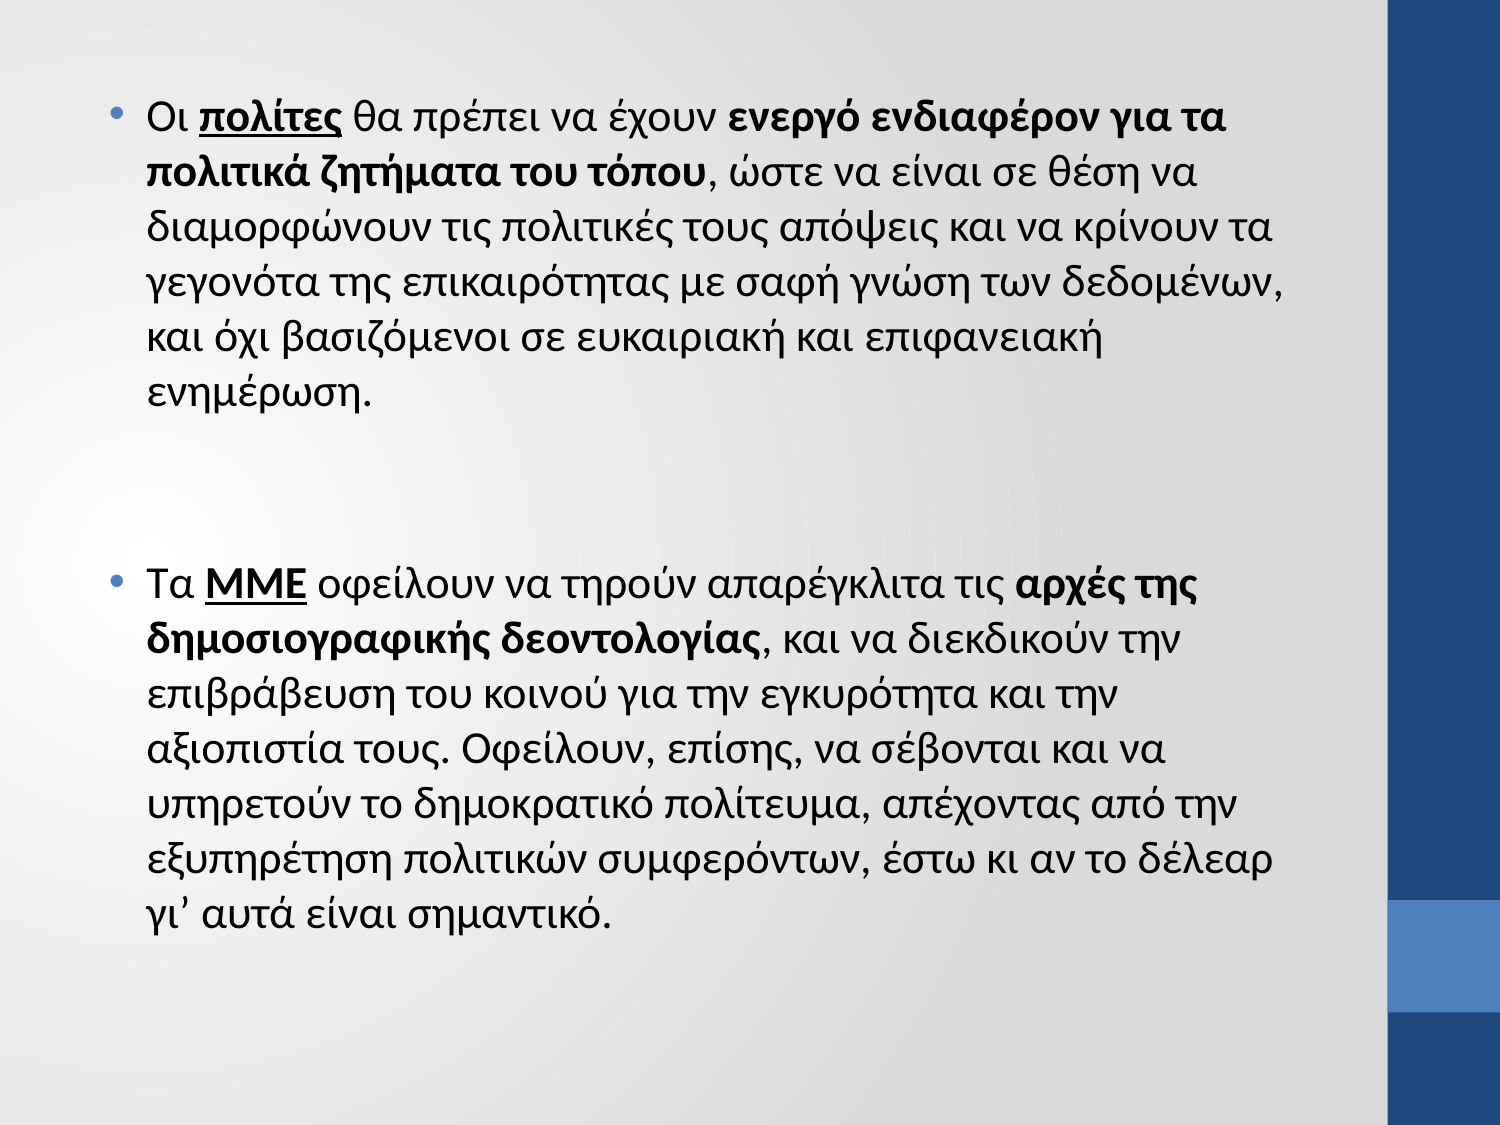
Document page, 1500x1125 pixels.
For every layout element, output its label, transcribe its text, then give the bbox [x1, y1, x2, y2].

list Οι πολίτες θα πρέπει να έχουν ενεργό ενδιαφέρον για τα πολιτικά ζητήματα του τόπου, ώστε να είναι σε θέση να διαμορφώνουν τις πολιτικές τους απόψεις και να κρίνουν τα γεγονότα της επικαιρότητας με σαφή γνώση των δεδομένων, και όχι βασιζόμενοι σε ευκαιριακή και επιφανειακή ενημέρωση. Τα ΜΜΕ οφείλουν να τηρούν απαρέγκλιτα τις αρχές της δημοσιογραφικής δεοντολογίας, και να διεκδικούν την επιβράβευση του κοινού για την εγκυρότητα και την αξιοπιστία τους. Οφείλουν, επίσης, να σέβονται και να υπηρετούν το δημοκρατικό πολίτευμα, απέχοντας από την εξυπηρέτηση πολιτικών συμφερόντων, έστω κι αν το δέλεαρ γι’ αυτά είναι σημαντικό. [75, 78, 1325, 1050]
